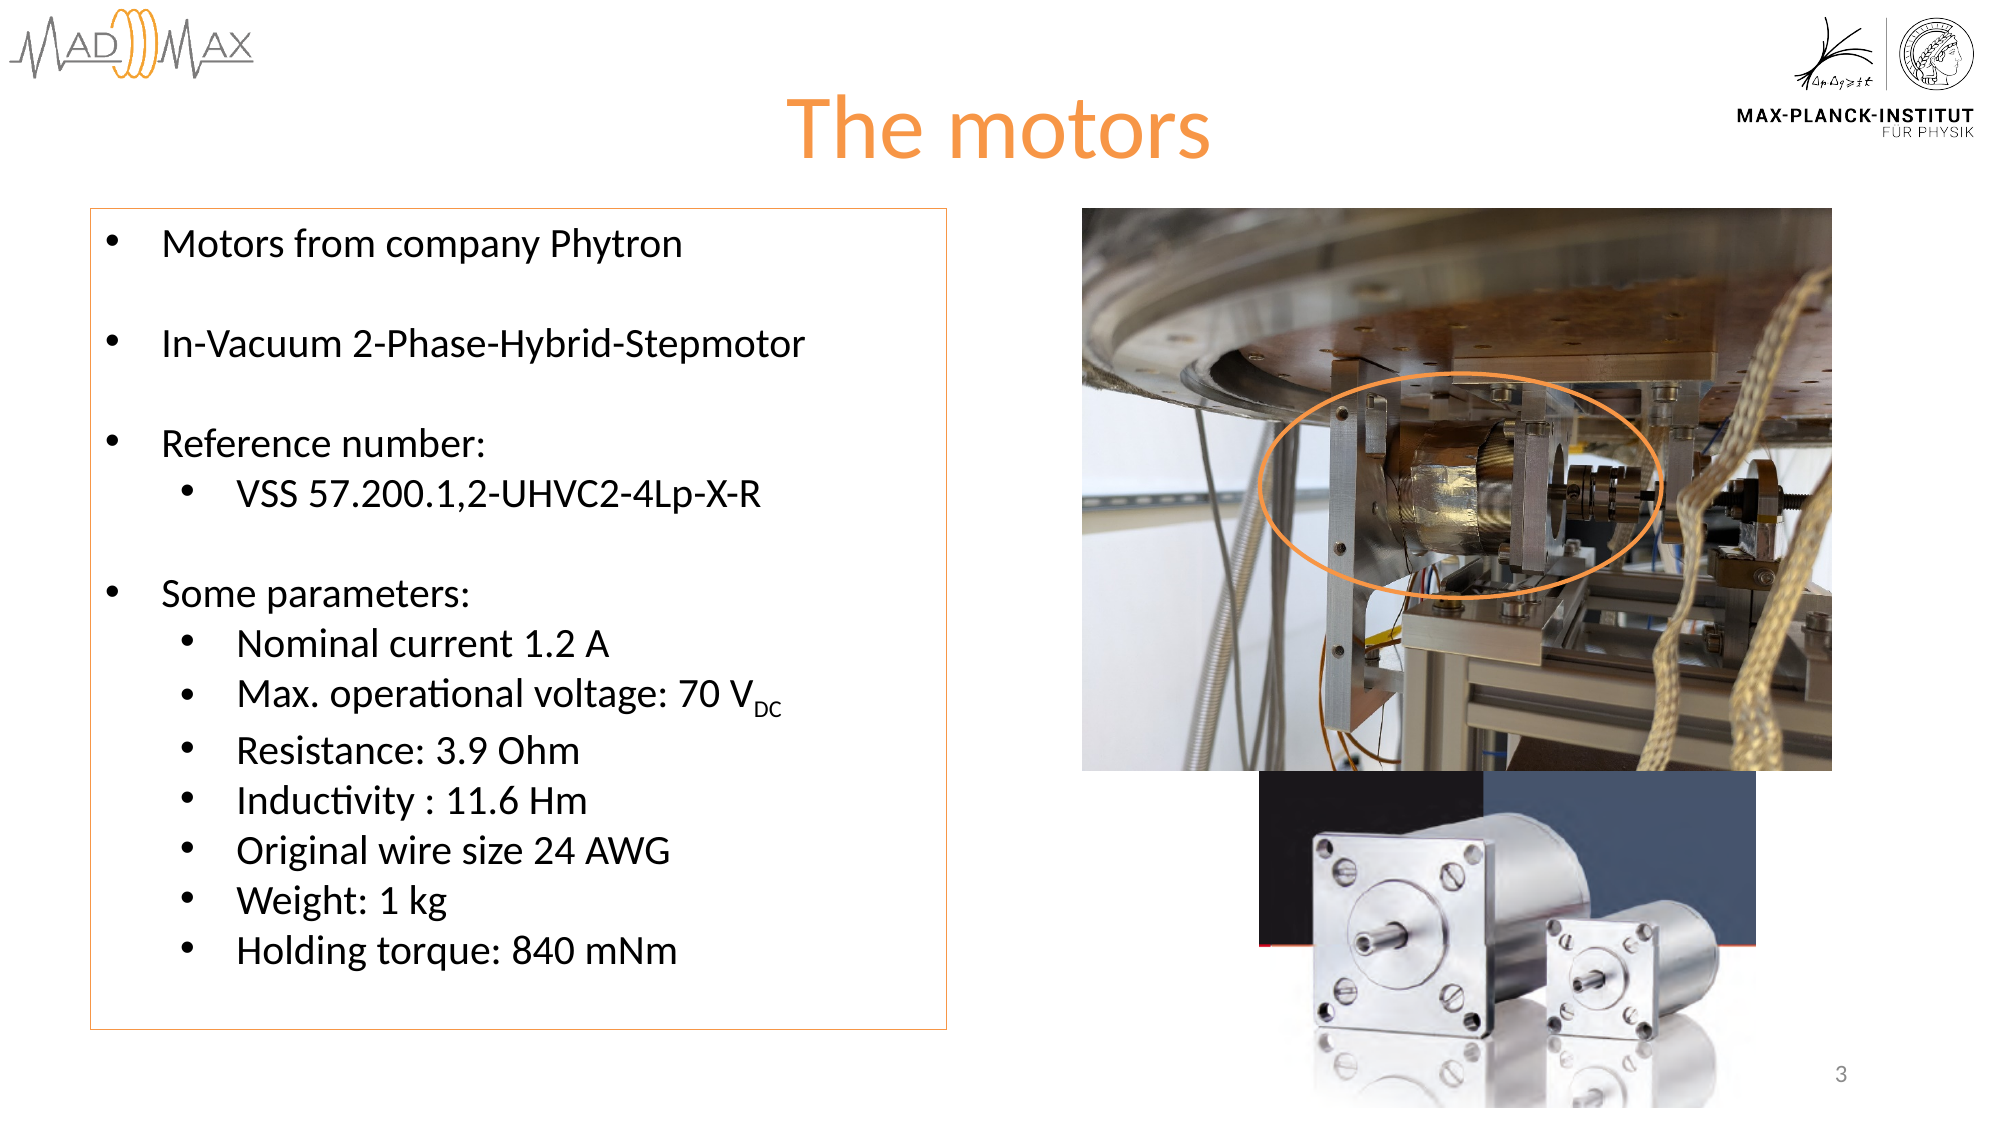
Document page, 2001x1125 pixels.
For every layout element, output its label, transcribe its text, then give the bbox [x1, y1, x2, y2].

text_box Motors from company Phytron In-Vacuum 2-Phase-Hybrid-Stepmotor Reference number: VSS 57.200.1,2-UHVC2-4Lp-X-R Some parameters: Nominal current 1.2 A Max. operational voltage: 70 VDC Resistance: 3.9 Ohm Inductivity : 11.6 Hm Original wire size 24 AWG Weight: 1 kg Holding torque: 840 mNm [90, 208, 947, 1030]
picture [1082, 207, 1832, 1109]
picture [1682, 0, 2001, 161]
picture [6, 0, 260, 85]
slide_number 3 [1762, 1042, 1863, 1103]
title The motors [137, 59, 1863, 278]
